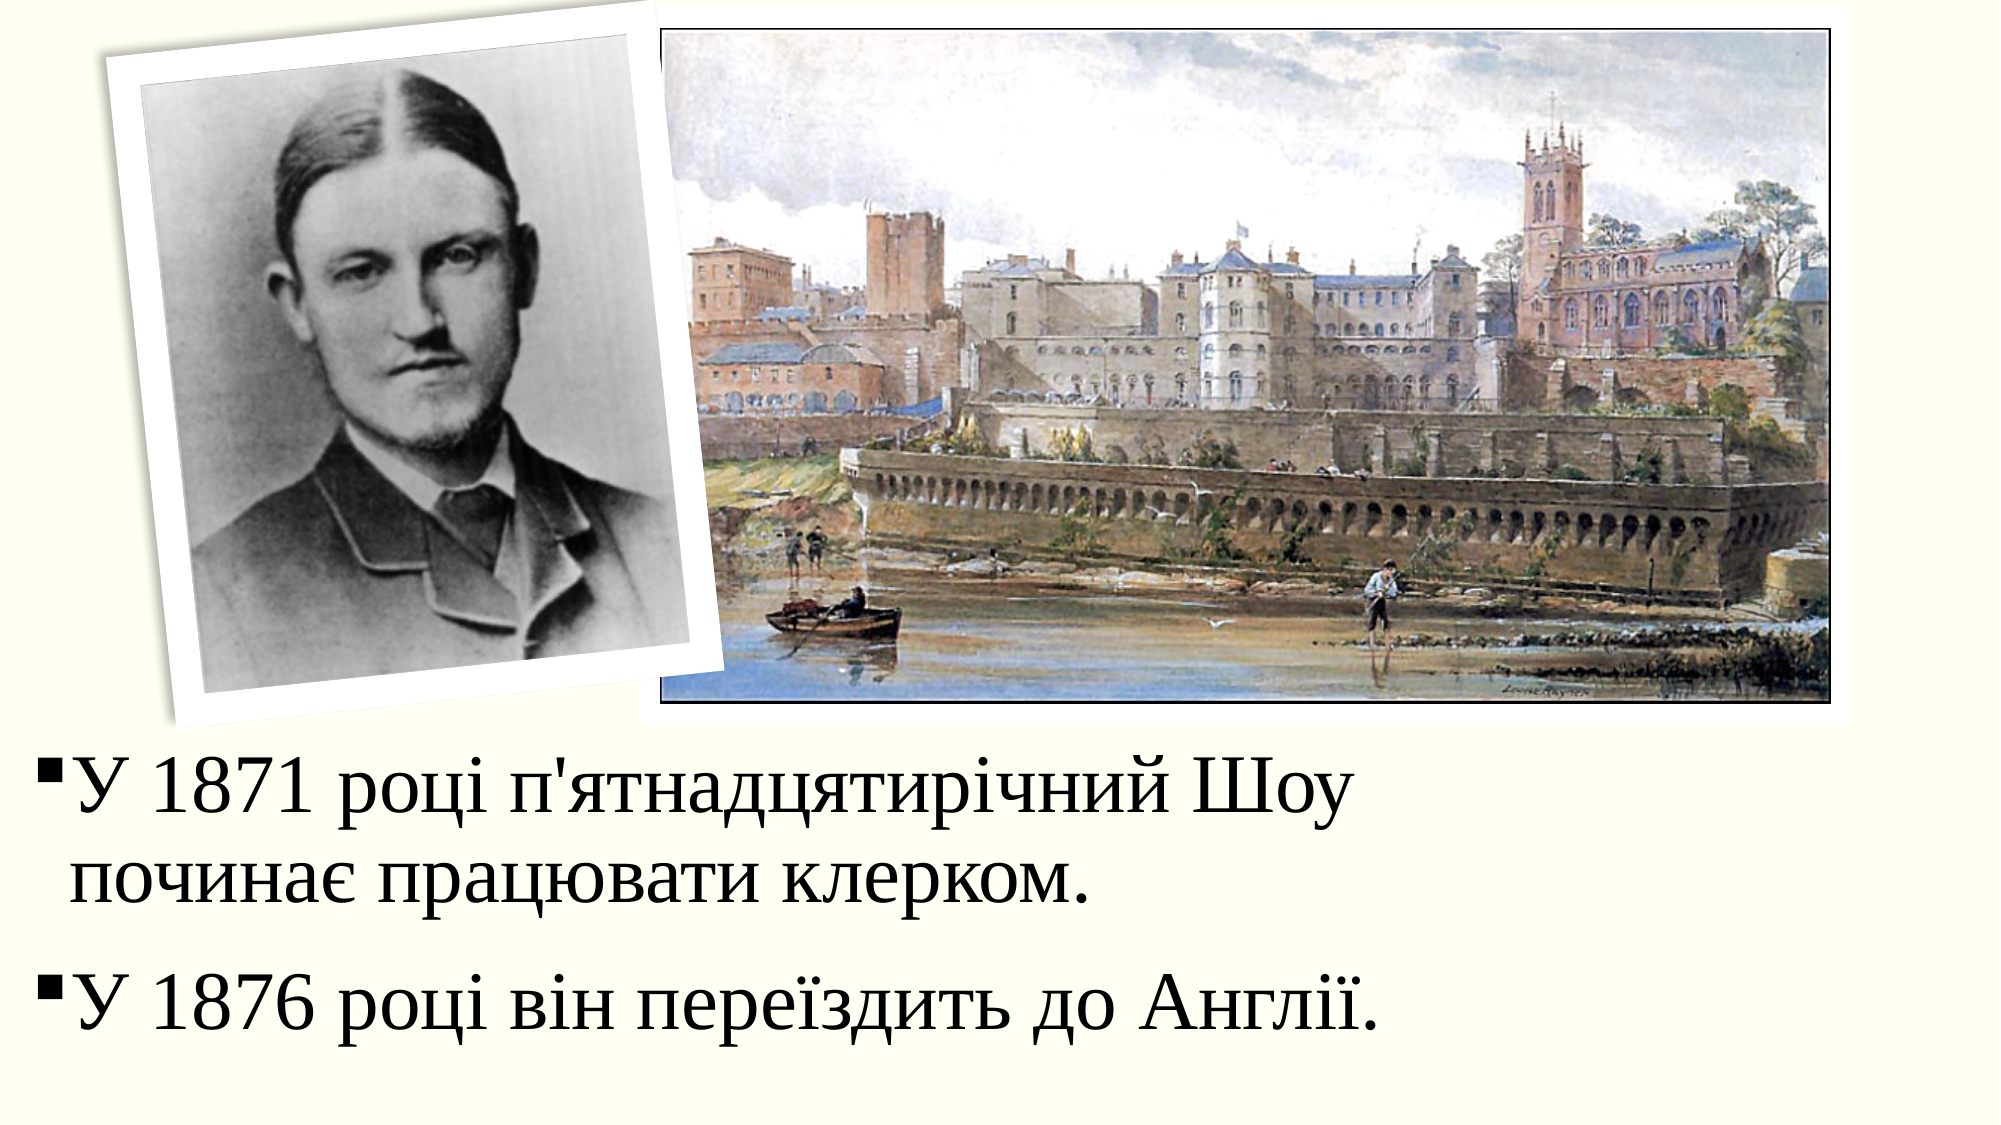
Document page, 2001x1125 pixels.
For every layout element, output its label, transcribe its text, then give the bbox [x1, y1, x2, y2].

picture [142, 27, 1832, 704]
list У 1871 році п'ятнадцятирічний Шоу починає працювати клерком. У 1876 році він переїздить до Англії. [31, 732, 1591, 1125]
